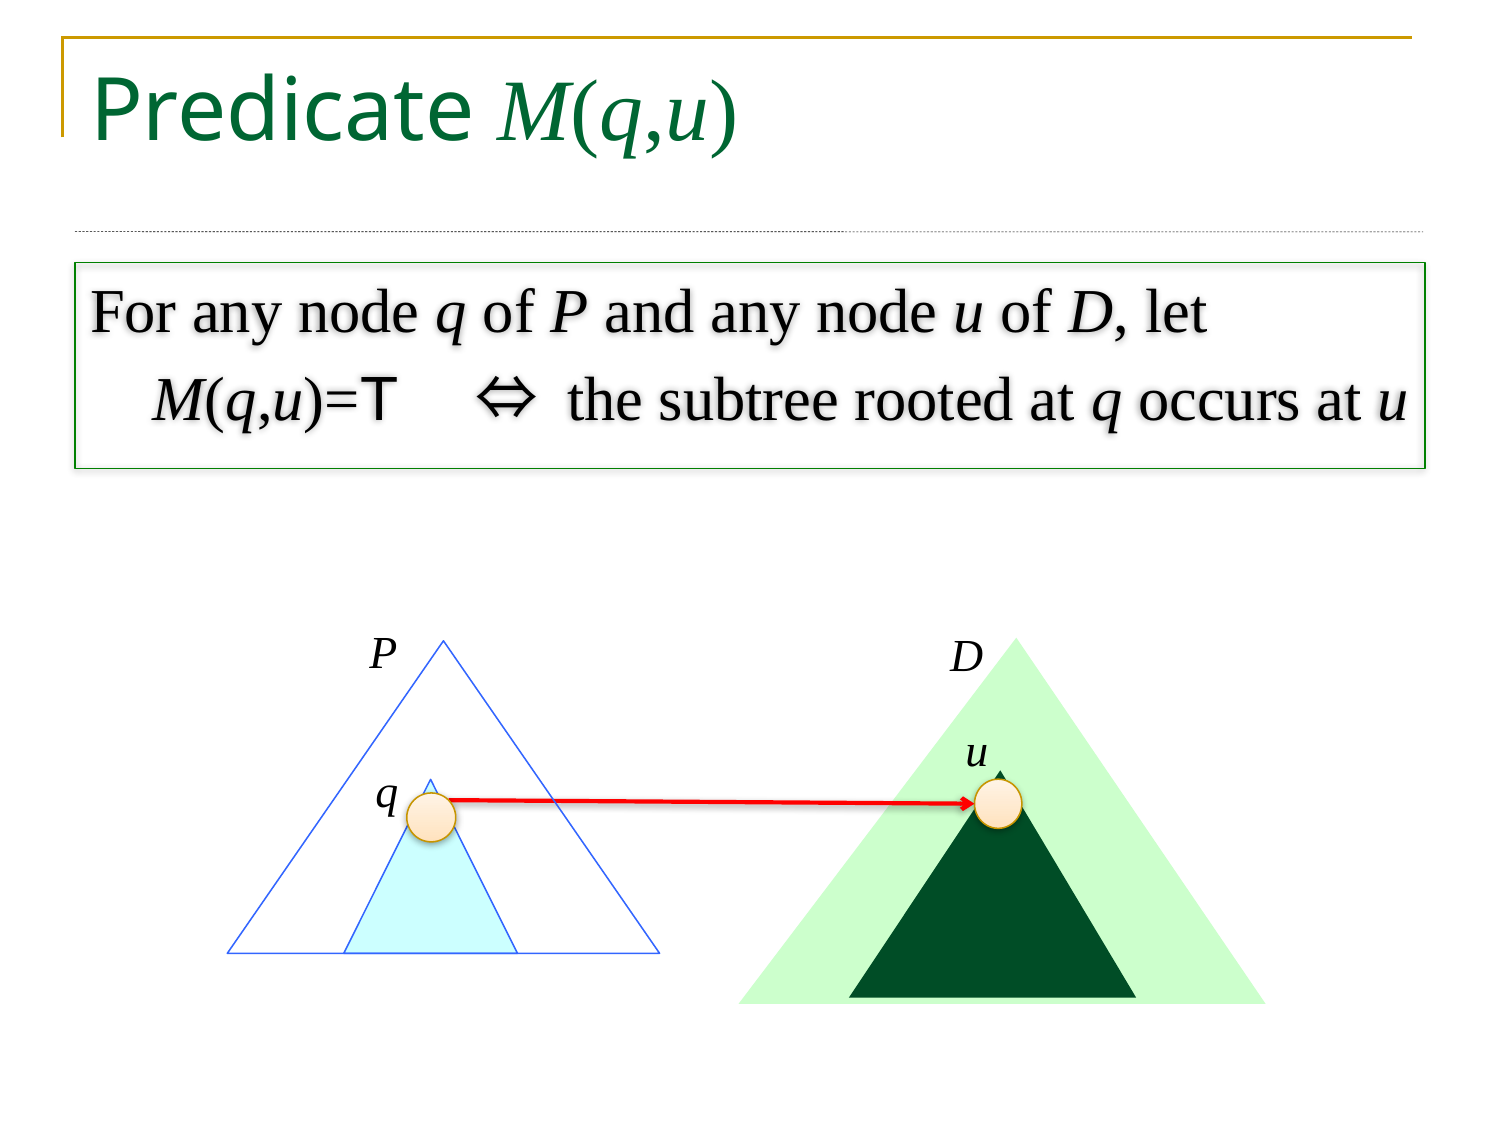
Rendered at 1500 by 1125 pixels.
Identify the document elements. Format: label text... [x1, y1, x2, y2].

text_box [848, 813, 1137, 998]
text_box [448, 799, 975, 805]
text_box D [935, 618, 998, 689]
title Predicate M(q,u) [75, 45, 1425, 233]
text_box [974, 779, 1023, 830]
text_box [738, 637, 1266, 1004]
text_box [227, 640, 660, 954]
text_box u [950, 713, 1004, 783]
text_box q [360, 754, 414, 824]
text_box P [354, 615, 413, 686]
list For any node q of P and any node u of D, let M(q,u)=T ⇔ the subtree rooted at q occurs at u [74, 262, 1426, 469]
